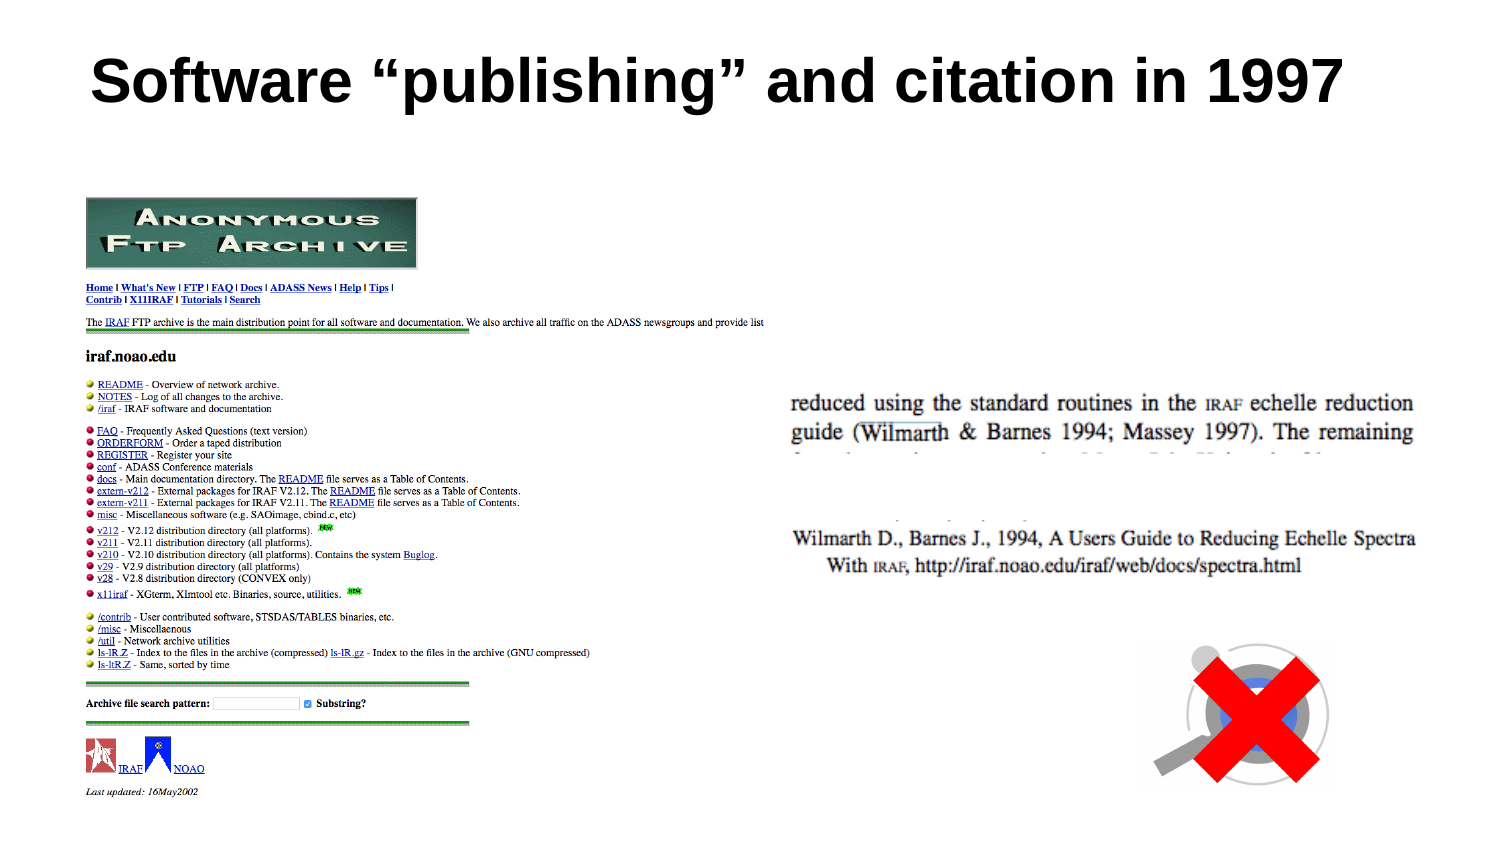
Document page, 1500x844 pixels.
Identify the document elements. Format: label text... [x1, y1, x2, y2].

picture [784, 520, 1430, 590]
picture [82, 191, 765, 805]
title Software “publishing” and citation in 1997 [75, 33, 1425, 130]
picture [784, 390, 1426, 454]
picture [1139, 639, 1336, 793]
